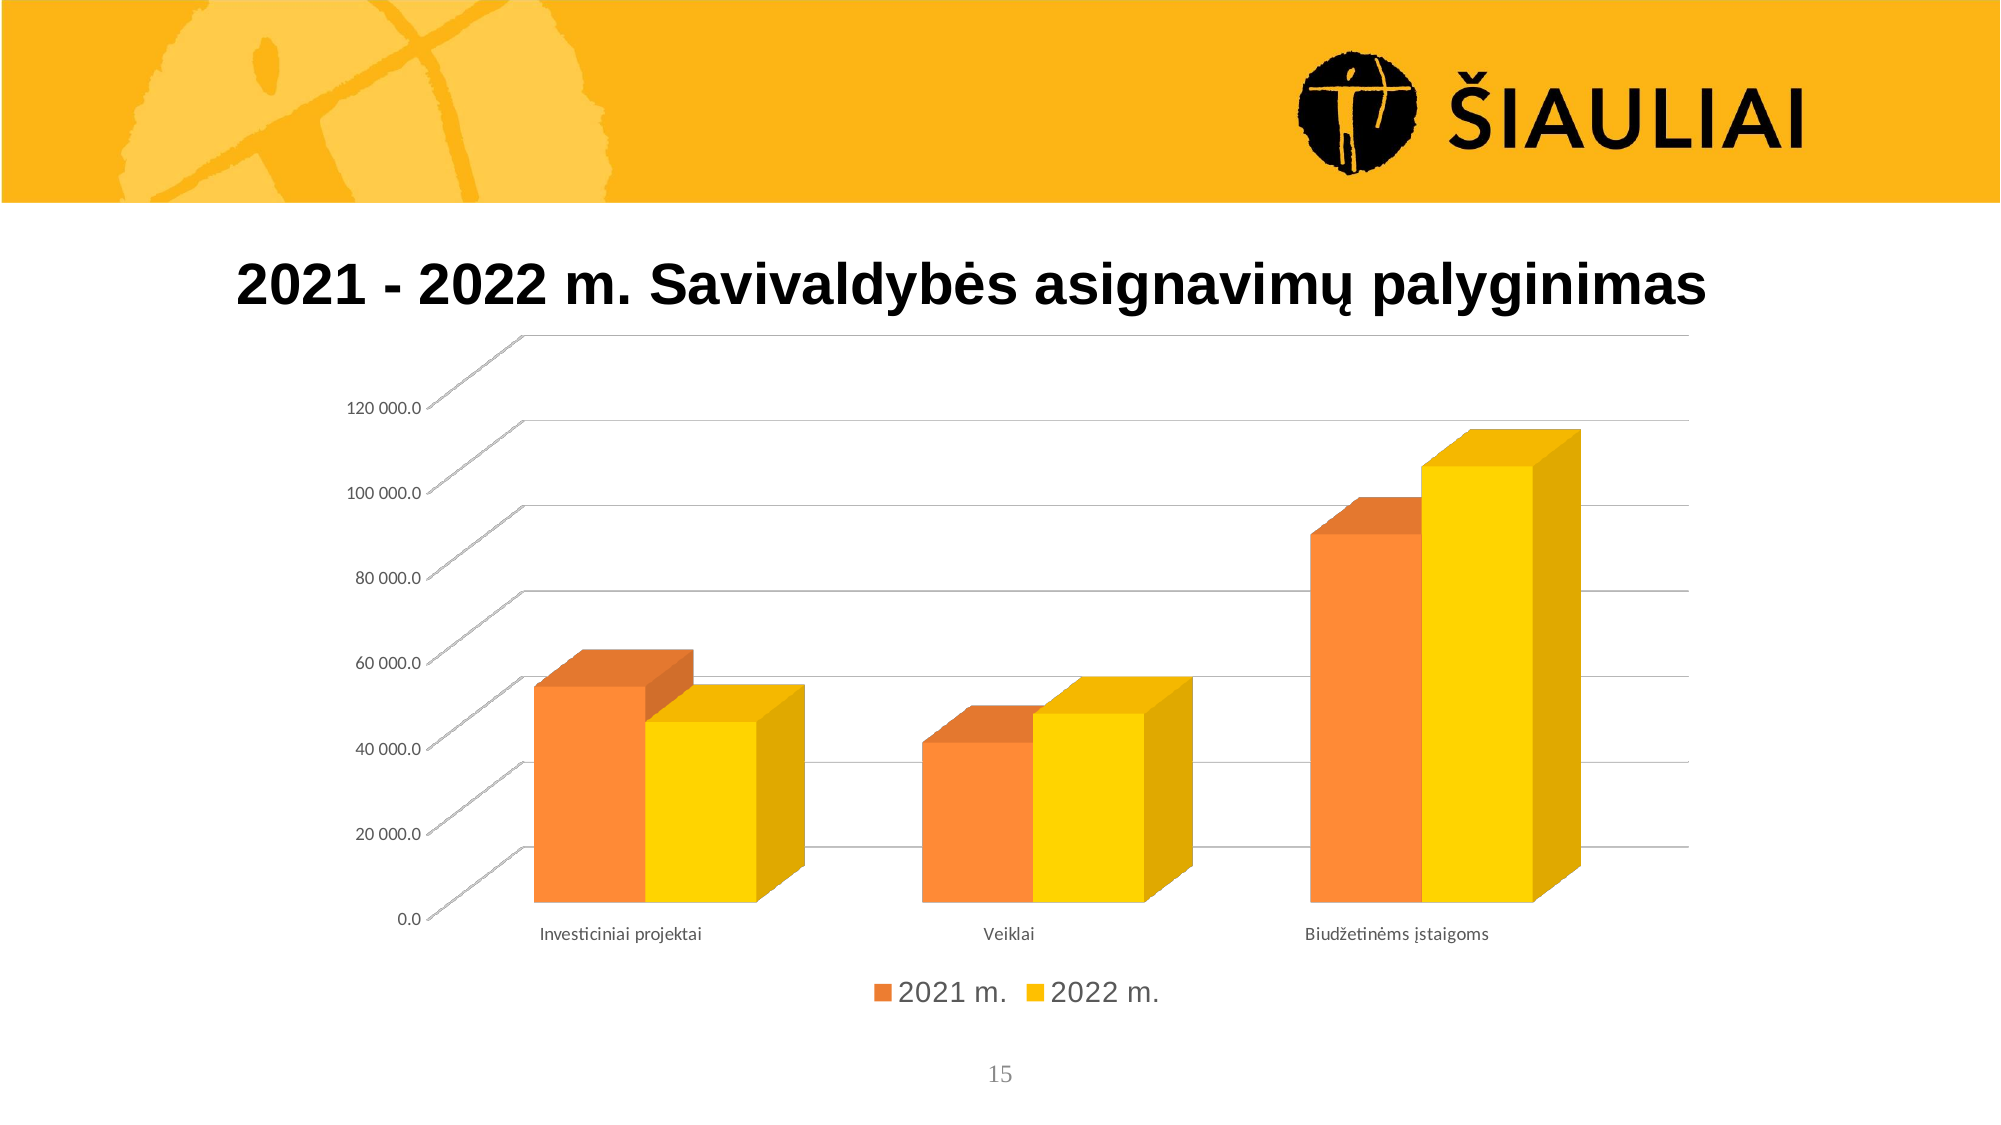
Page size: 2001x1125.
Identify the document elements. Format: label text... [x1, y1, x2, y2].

text_box 2021 - 2022 m. Savivaldybės asignavimų palyginimas [100, 237, 1846, 324]
text_box 15 [662, 1042, 1338, 1103]
picture [1, 0, 2000, 203]
chart [305, 321, 1729, 1016]
